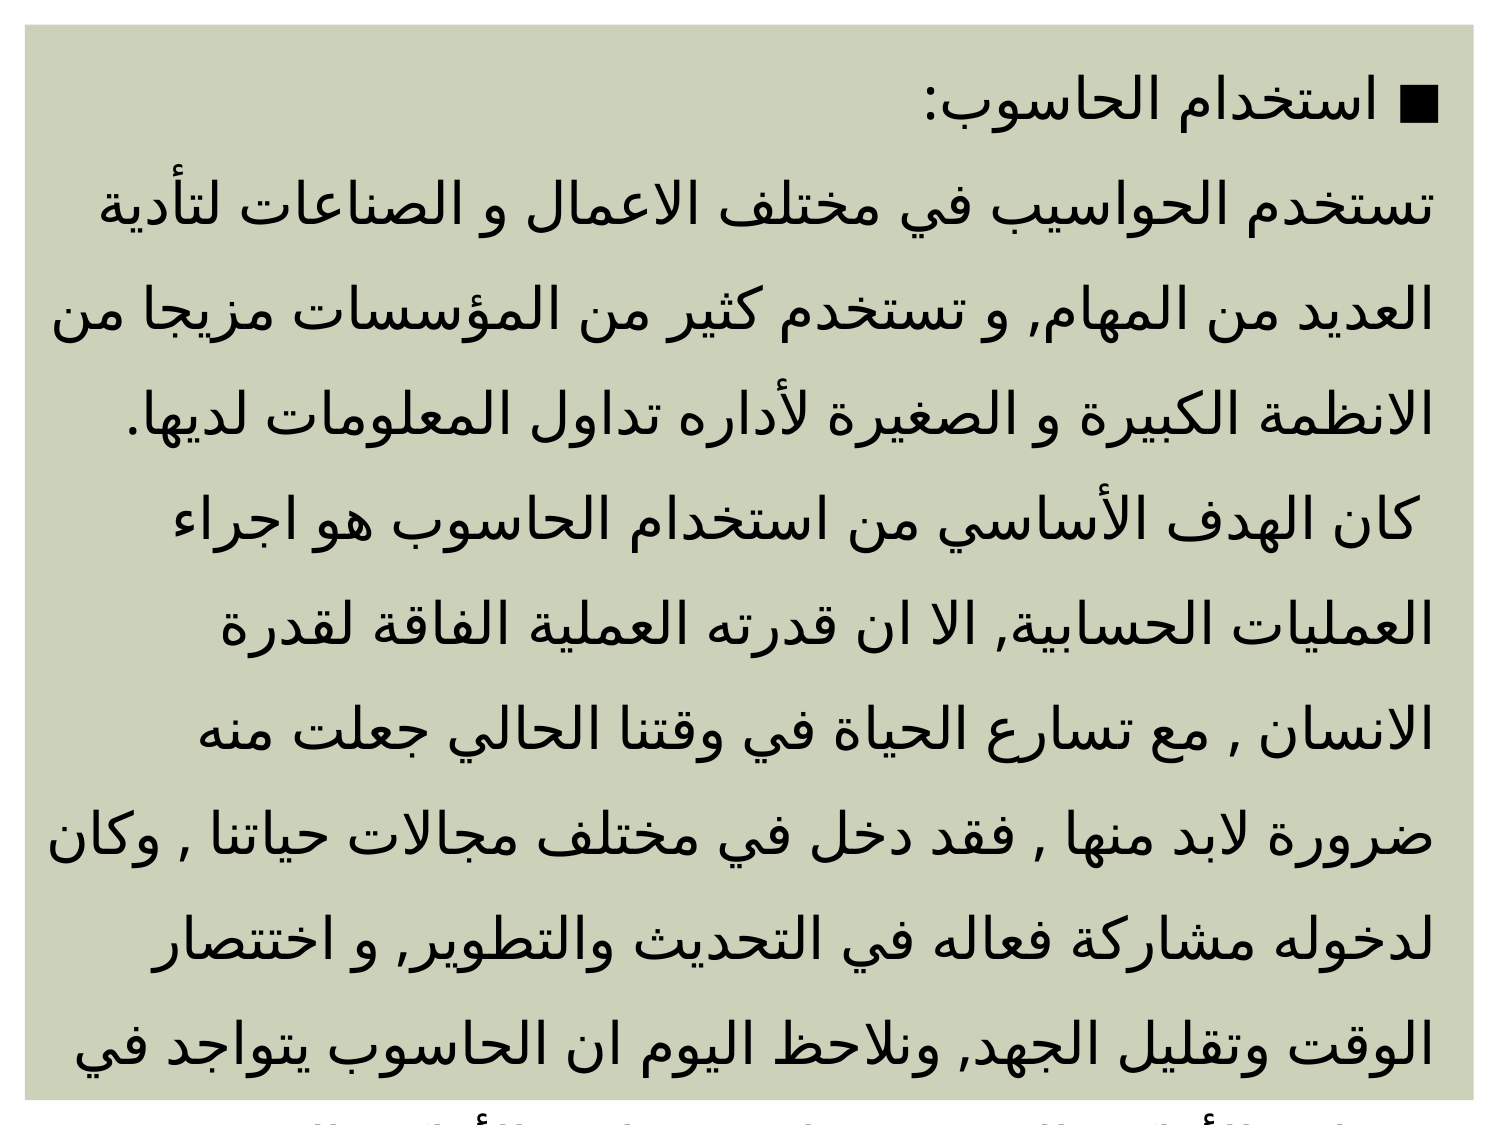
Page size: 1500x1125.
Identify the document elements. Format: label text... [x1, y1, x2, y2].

text_box ◼ استخدام الحاسوب: تستخدم الحواسیب في مختلف الاعمال و الصناعات لتأدیة العدید من المھام, و تستخدم كثیر من المؤسسات مزیجا من الانظمة الكبیرة و الصغیرة لأداره تداول المعلومات لدیھا. كان الهدف الأساسي من استخدام الحاسوب هو اجراء العمليات الحسابية, الا ان قدرته العملية الفاقة لقدرة الانسان , مع تسارع الحياة في وقتنا الحالي جعلت منه ضرورة لابد منها , فقد دخل في مختلف مجالات حياتنا , وكان لدخوله مشاركة فعاله في التحديث والتطوير, و اختتصار الوقت وتقليل الجهد, ونلاحظ اليوم ان الحاسوب يتواجد في مختلف الأماكن التي نزورها , ومن ابرز الأماكن التي تستخدم الحاسوب: [29, 19, 1459, 1125]
